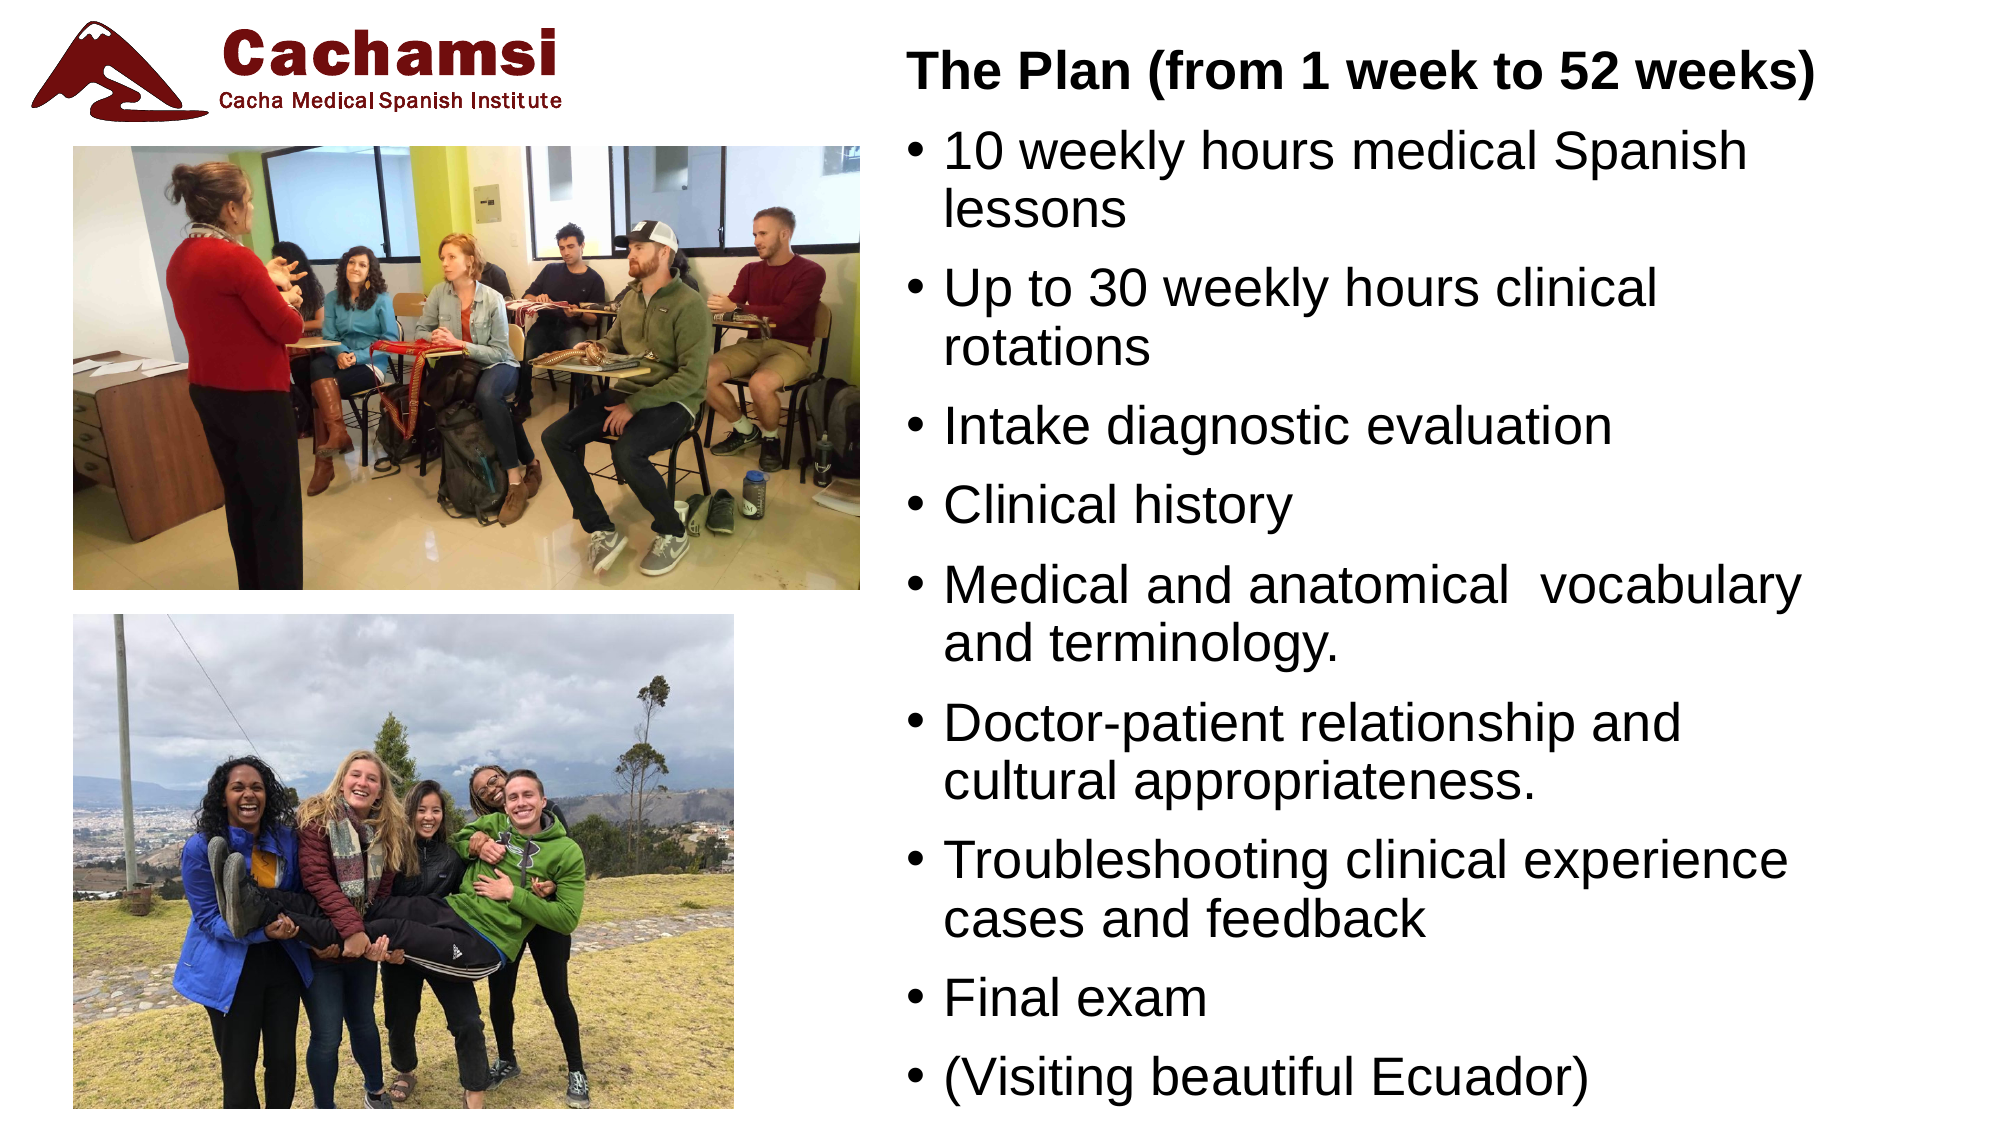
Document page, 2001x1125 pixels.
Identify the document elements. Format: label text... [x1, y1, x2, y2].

list The Plan (from 1 week to 52 weeks) 10 weekly hours medical Spanish lessons Up to 30 weekly hours clinical rotations Intake diagnostic evaluation Clinical history Medical and anatomical vocabulary and terminology. Doctor-patient relationship and cultural appropriateness. Troubleshooting clinical experience cases and feedback Final exam (Visiting beautiful Ecuador) [891, 35, 1887, 1059]
picture [73, 146, 860, 590]
picture [31, 20, 562, 122]
picture [73, 614, 734, 1109]
